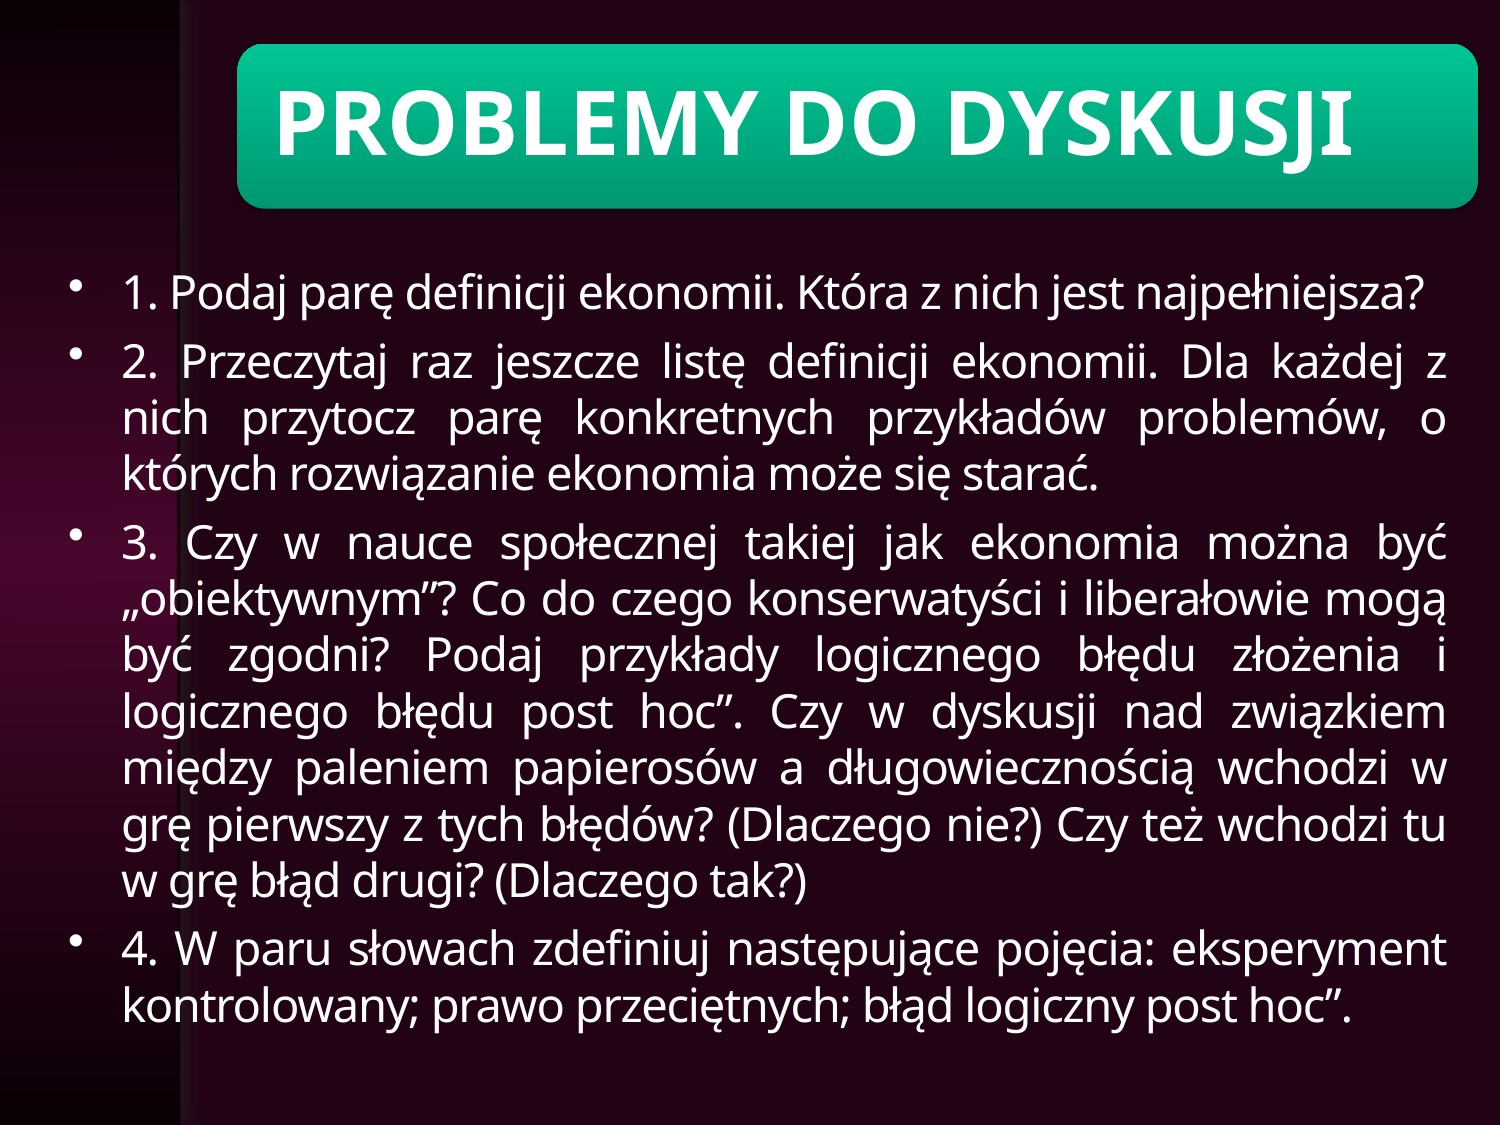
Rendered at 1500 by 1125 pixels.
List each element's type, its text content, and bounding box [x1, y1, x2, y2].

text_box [237, 37, 1478, 215]
picture [0, 0, 1500, 1125]
list 1. Podaj parę definicji ekonomii. Która z nich jest najpełniejsza? 2. Przeczytaj raz jeszcze listę definicji ekonomii. Dla każdej z nich przytocz parę konkretnych przykładów problemów, o których rozwiązanie ekonomia może się starać. 3. Czy w nauce społecznej takiej jak ekonomia można być „obiektywnym”? Co do czego konserwatyści i liberałowie mogą być zgodni? Podaj przykłady logicznego błędu złożenia i logicznego błędu post hoc”. Czy w dyskusji nad związkiem między paleniem papierosów a długowiecznością wchodzi w grę pierwszy z tych błędów? (Dlaczego nie?) Czy też wchodzi tu w grę błąd drugi? (Dlaczego tak?) 4. W paru słowach zdefiniuj następujące pojęcia: eksperyment kontrolowany; prawo przeciętnych; błąd logiczny post hoc”. [52, 255, 1463, 1083]
